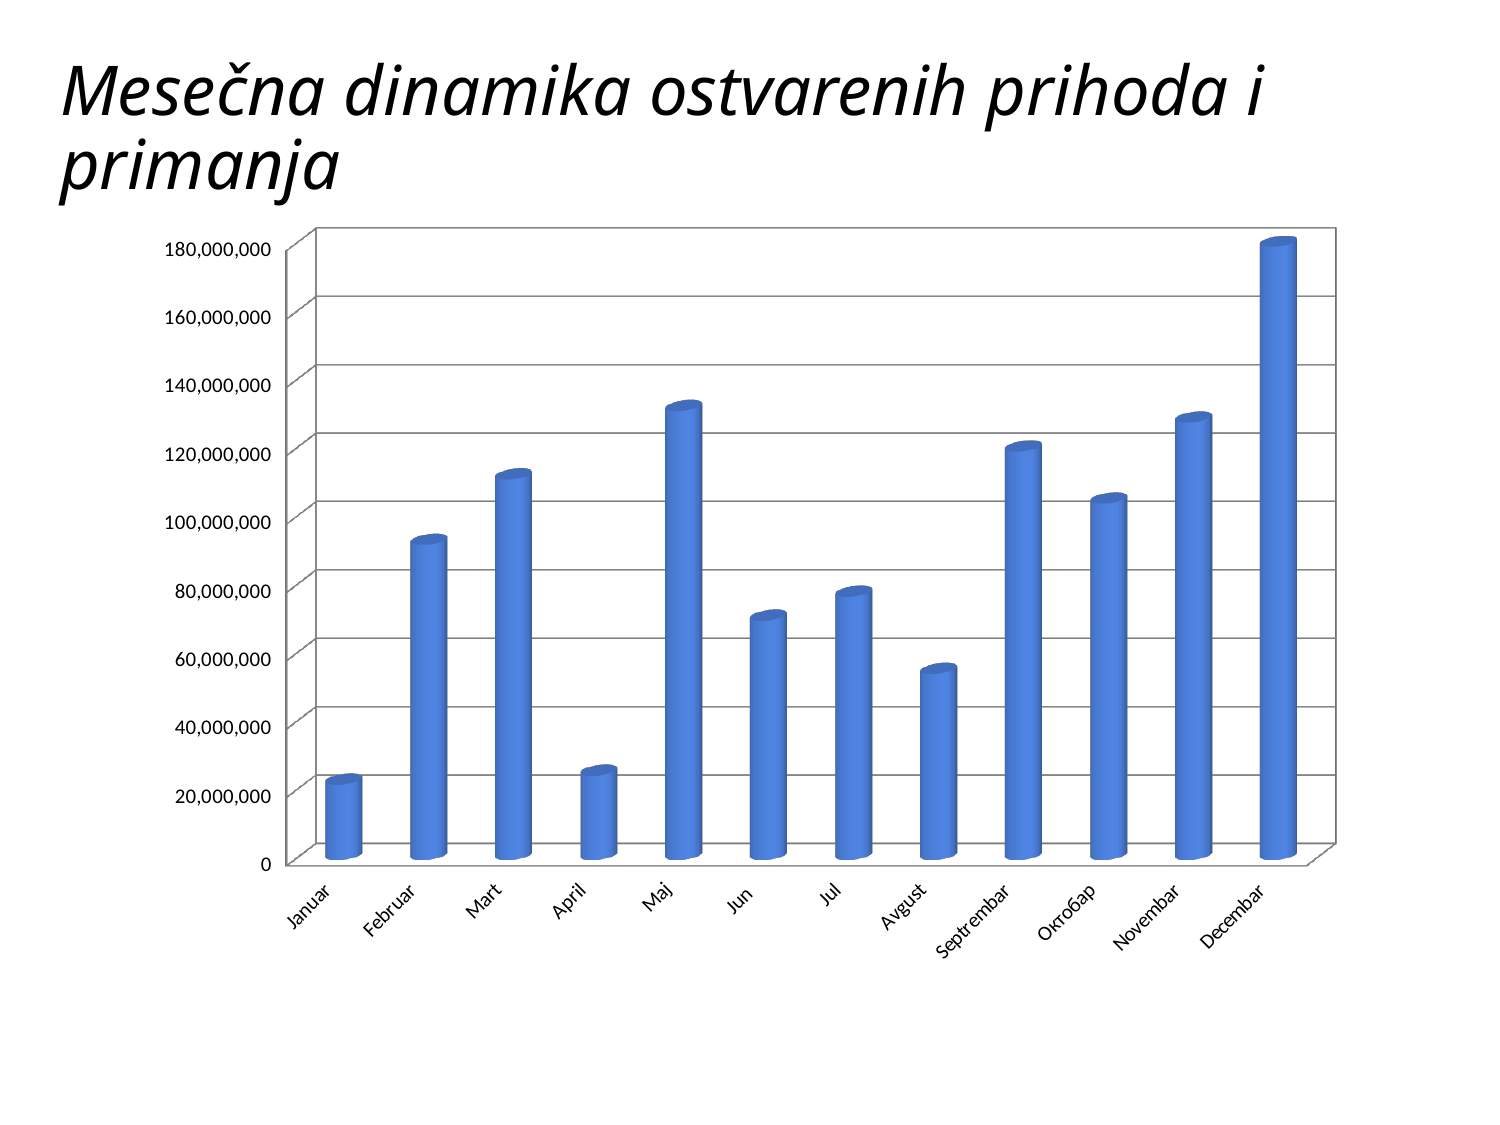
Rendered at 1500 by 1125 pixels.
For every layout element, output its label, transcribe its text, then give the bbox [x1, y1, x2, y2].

title Mesečna dinamika ostvarenih prihoda i primanja [45, 37, 1455, 212]
chart [44, 212, 1455, 1023]
